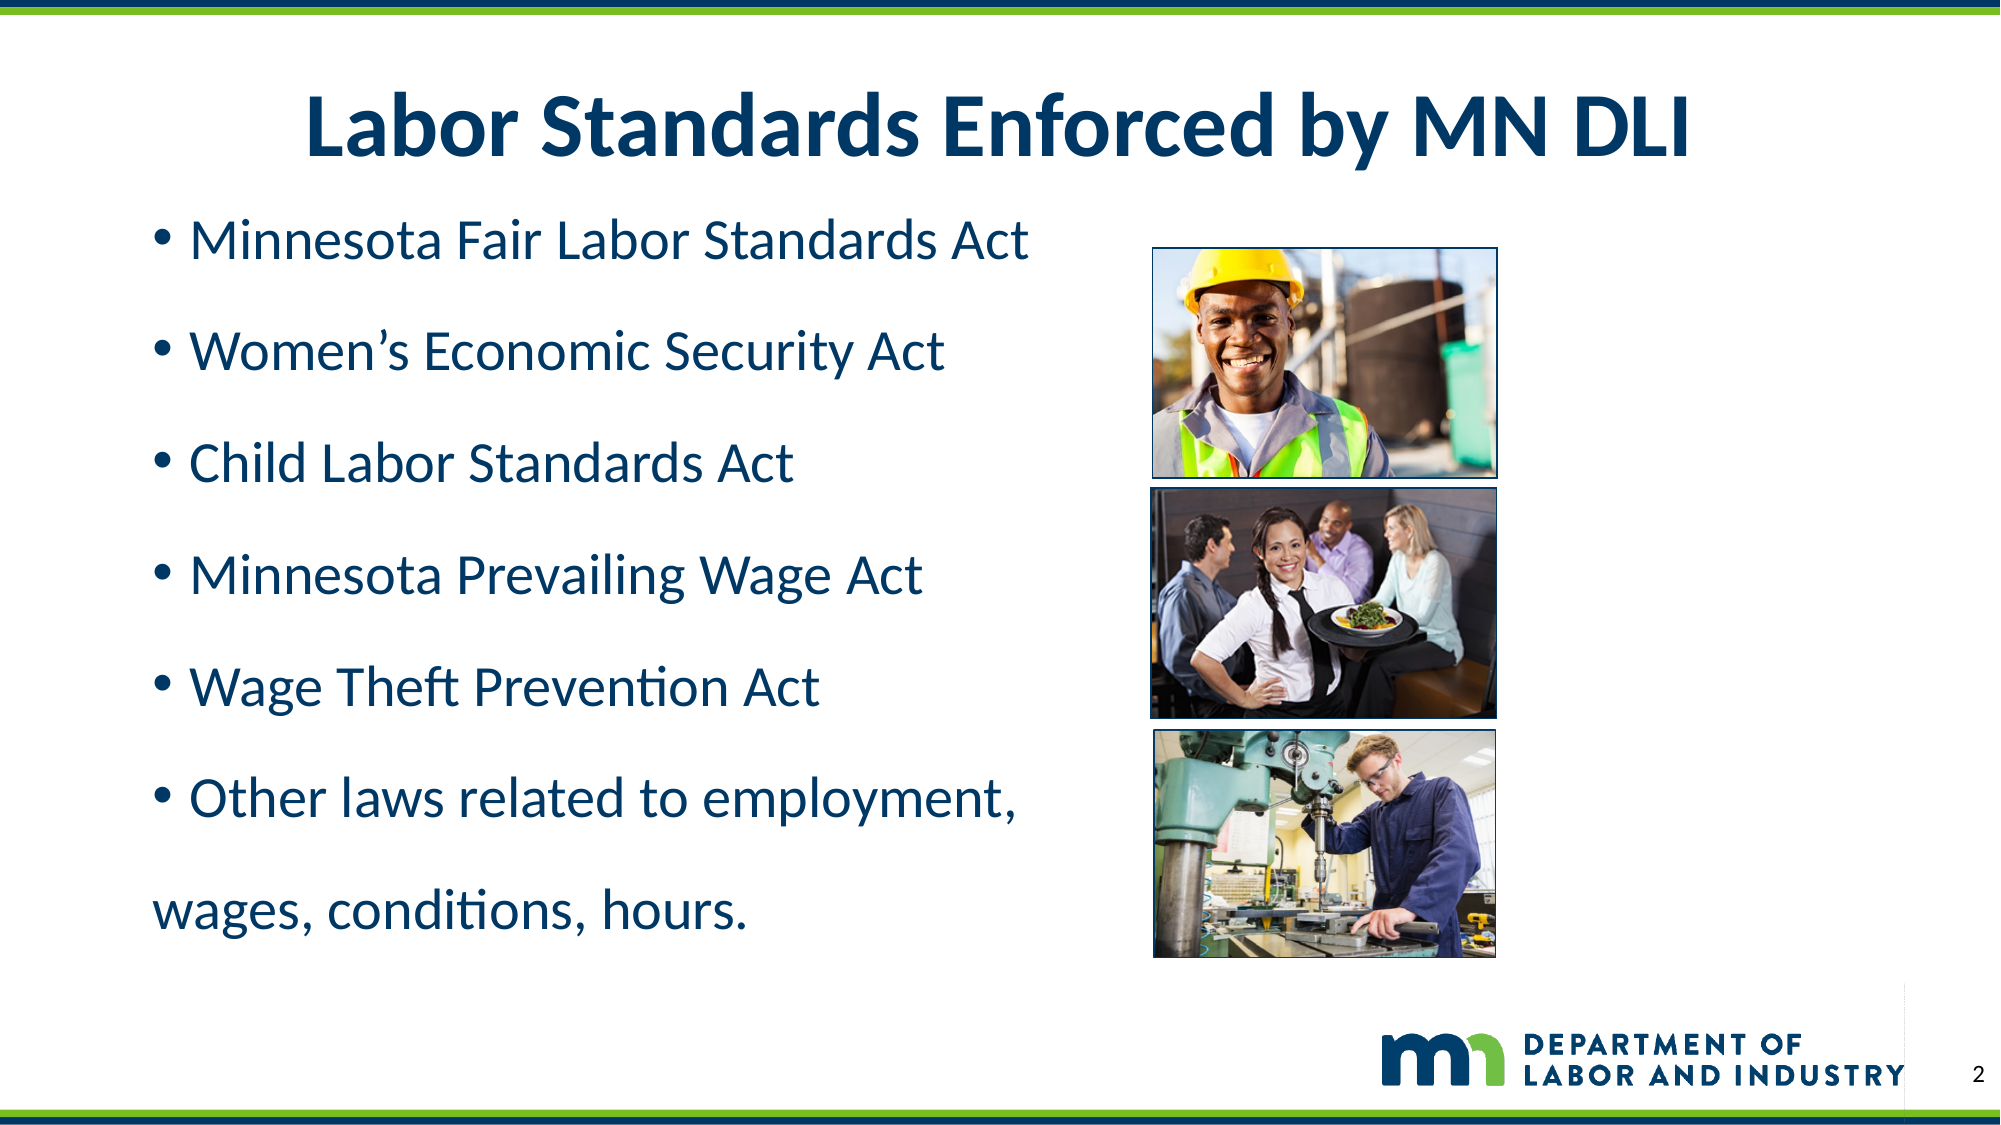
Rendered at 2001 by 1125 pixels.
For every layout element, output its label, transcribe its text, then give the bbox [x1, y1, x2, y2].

title Labor Standards Enforced by MN DLI [137, 59, 1863, 193]
picture [1151, 488, 1497, 718]
picture [1382, 983, 1905, 1125]
picture [1152, 728, 1497, 959]
list Minnesota Fair Labor Standards Act Women’s Economic Security Act Child Labor Standards Act Minnesota Prevailing Wage Act Wage Theft Prevention Act Other laws related to employment, wages, conditions, hours. [137, 193, 1863, 1014]
slide_number 2 [1760, 1042, 2000, 1103]
picture [1152, 248, 1497, 478]
